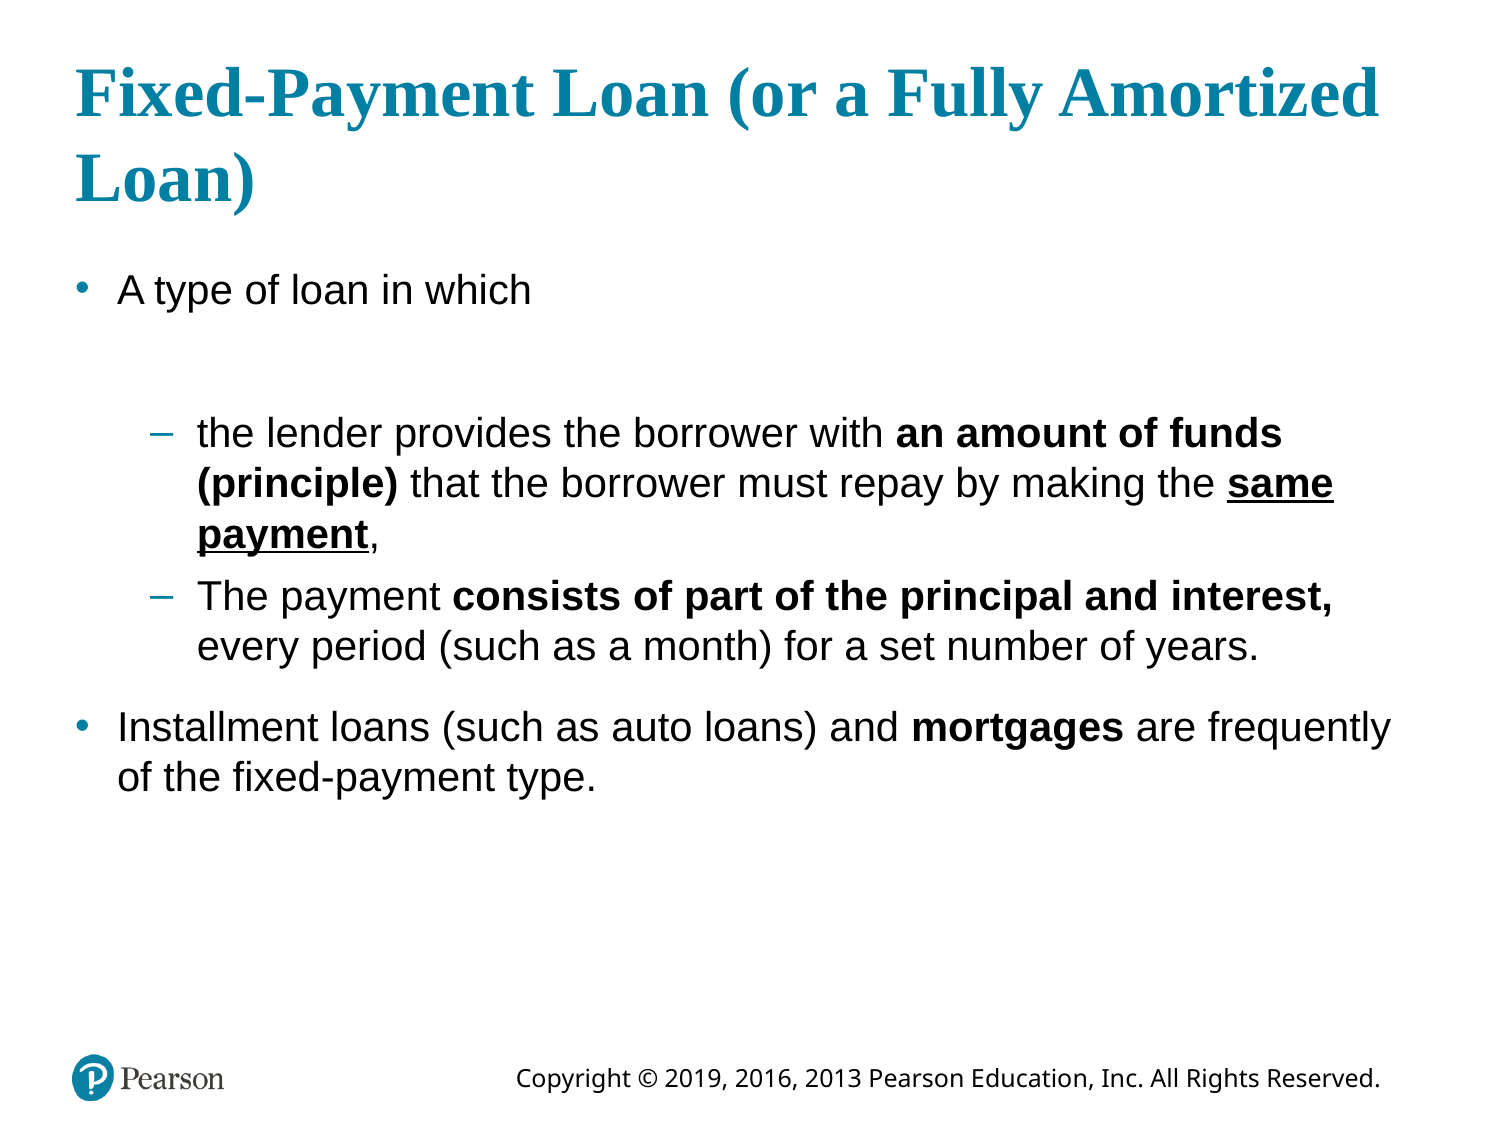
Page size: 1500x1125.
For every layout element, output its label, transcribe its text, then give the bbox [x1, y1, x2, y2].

picture [72, 1087, 83, 1101]
picture [72, 1054, 89, 1072]
title Fixed-Payment Loan (or a Fully Amortized Loan) [75, 35, 1425, 216]
picture [81, 1064, 107, 1089]
picture [99, 1054, 224, 1101]
list A type of loan in which the lender provides the borrower with an amount of funds (principle) that the borrower must repay by making the same payment, The payment consists of part of the principal and interest, every period (such as a month) for a set number of years. Installment loans (such as auto loans) and mortgages are frequently of the fixed-payment type. [75, 262, 1425, 1005]
